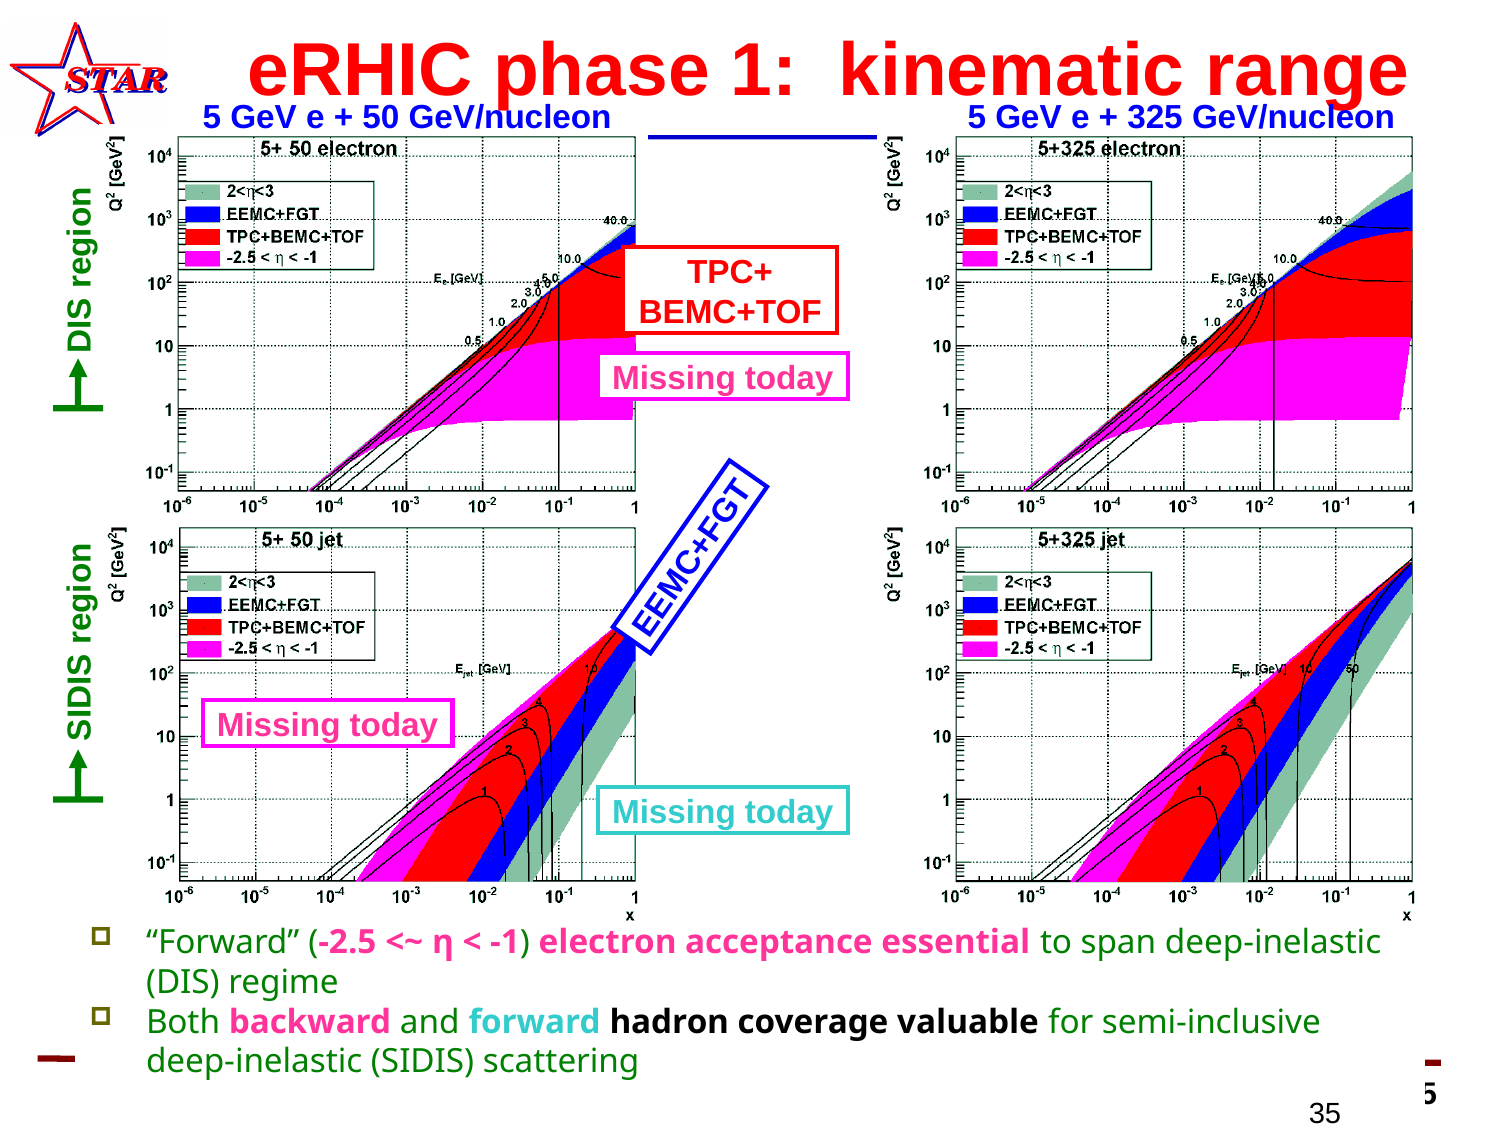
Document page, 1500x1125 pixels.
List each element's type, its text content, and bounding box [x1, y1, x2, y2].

text_box Missing today [652, 353, 848, 399]
text_box Missing today [652, 786, 848, 833]
slide_number 35 [1149, 1086, 1500, 1113]
picture [5, 20, 648, 926]
list “Forward” (-2.5 <~ η < -1) electron acceptance essential to span deep-inelastic (DIS) regime Both backward and forward hadron coverage valuable for semi-inclusive deep-inelastic (SIDIS) scattering [75, 912, 1425, 1125]
title eRHIC phase 1: kinematic range [75, 12, 1425, 88]
text_box TPC+ BEMC+TOF [652, 246, 838, 333]
text_box EEMC+FGT [652, 460, 768, 652]
text_box 5 GeV e + 50 GeV/nucleon [175, 87, 639, 123]
picture [877, 124, 1426, 926]
text_box 5 GeV e + 325 GeV/nucleon [941, 87, 1423, 123]
text_box SIDIS region [49, 523, 96, 761]
text_box DIS region [49, 170, 94, 371]
